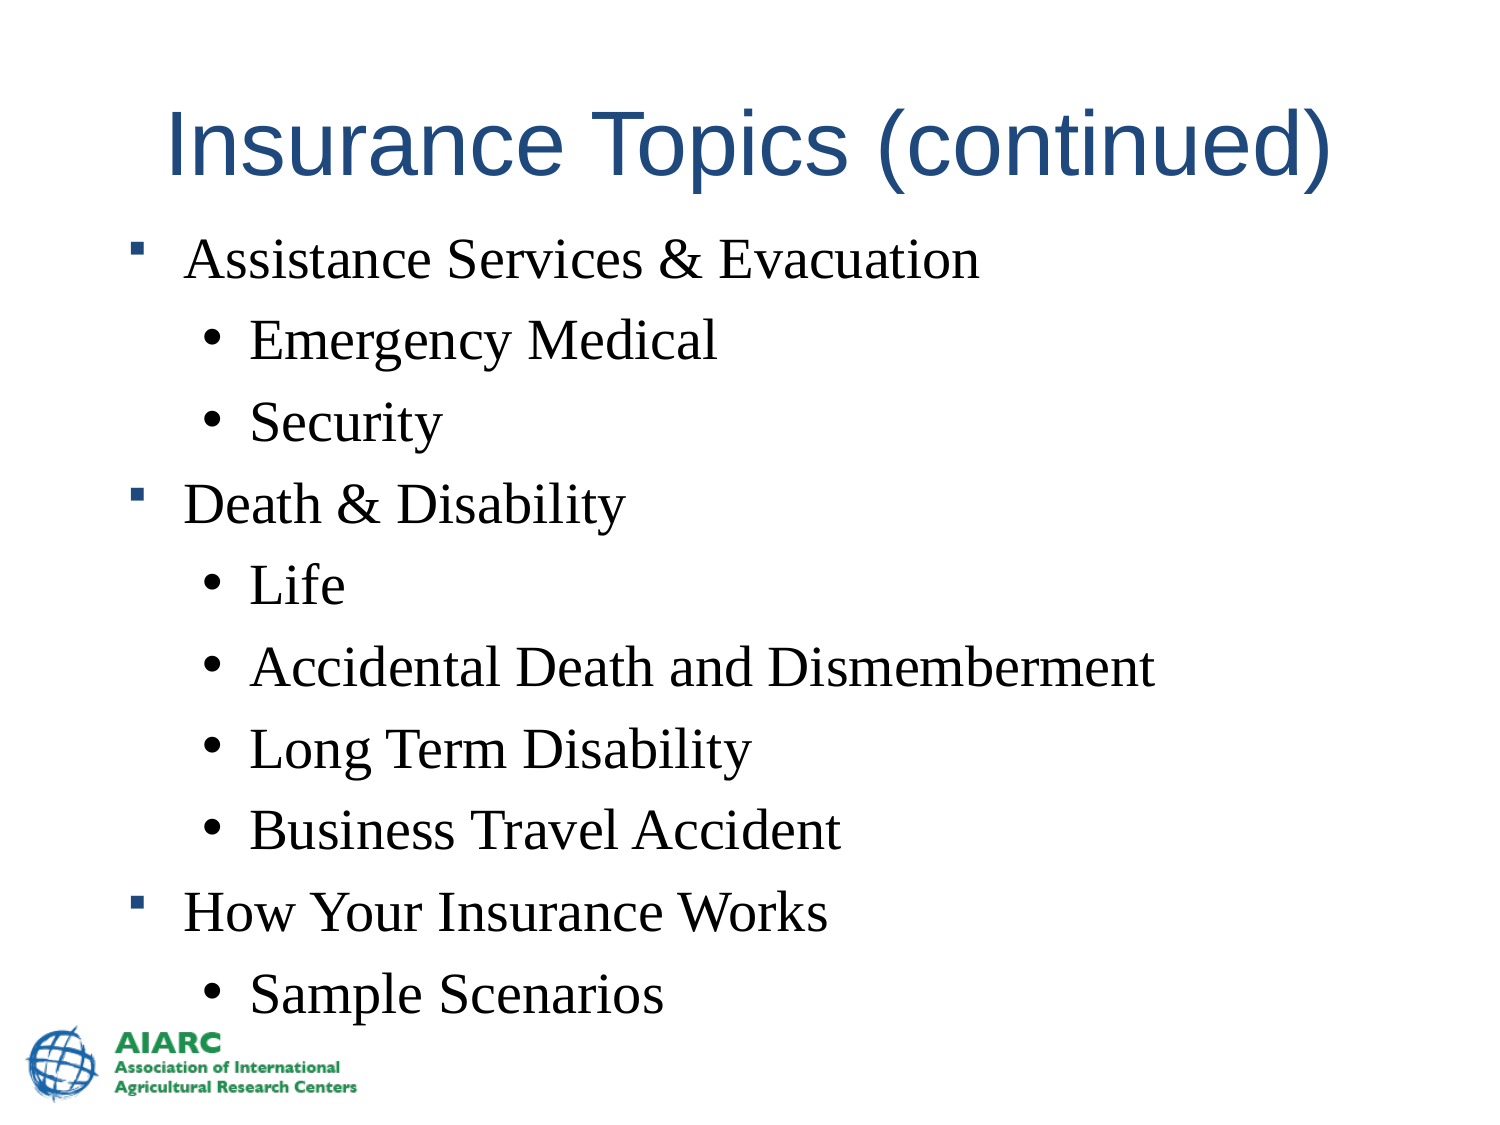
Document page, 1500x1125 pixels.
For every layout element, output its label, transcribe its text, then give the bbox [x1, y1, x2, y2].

list Assistance Services & Evacuation Emergency Medical Security Death & Disability Life Accidental Death and Dismemberment Long Term Disability Business Travel Accident How Your Insurance Works Sample Scenarios [112, 212, 1388, 900]
title Insurance Topics (continued) [111, 99, 1388, 288]
picture [23, 987, 363, 1103]
